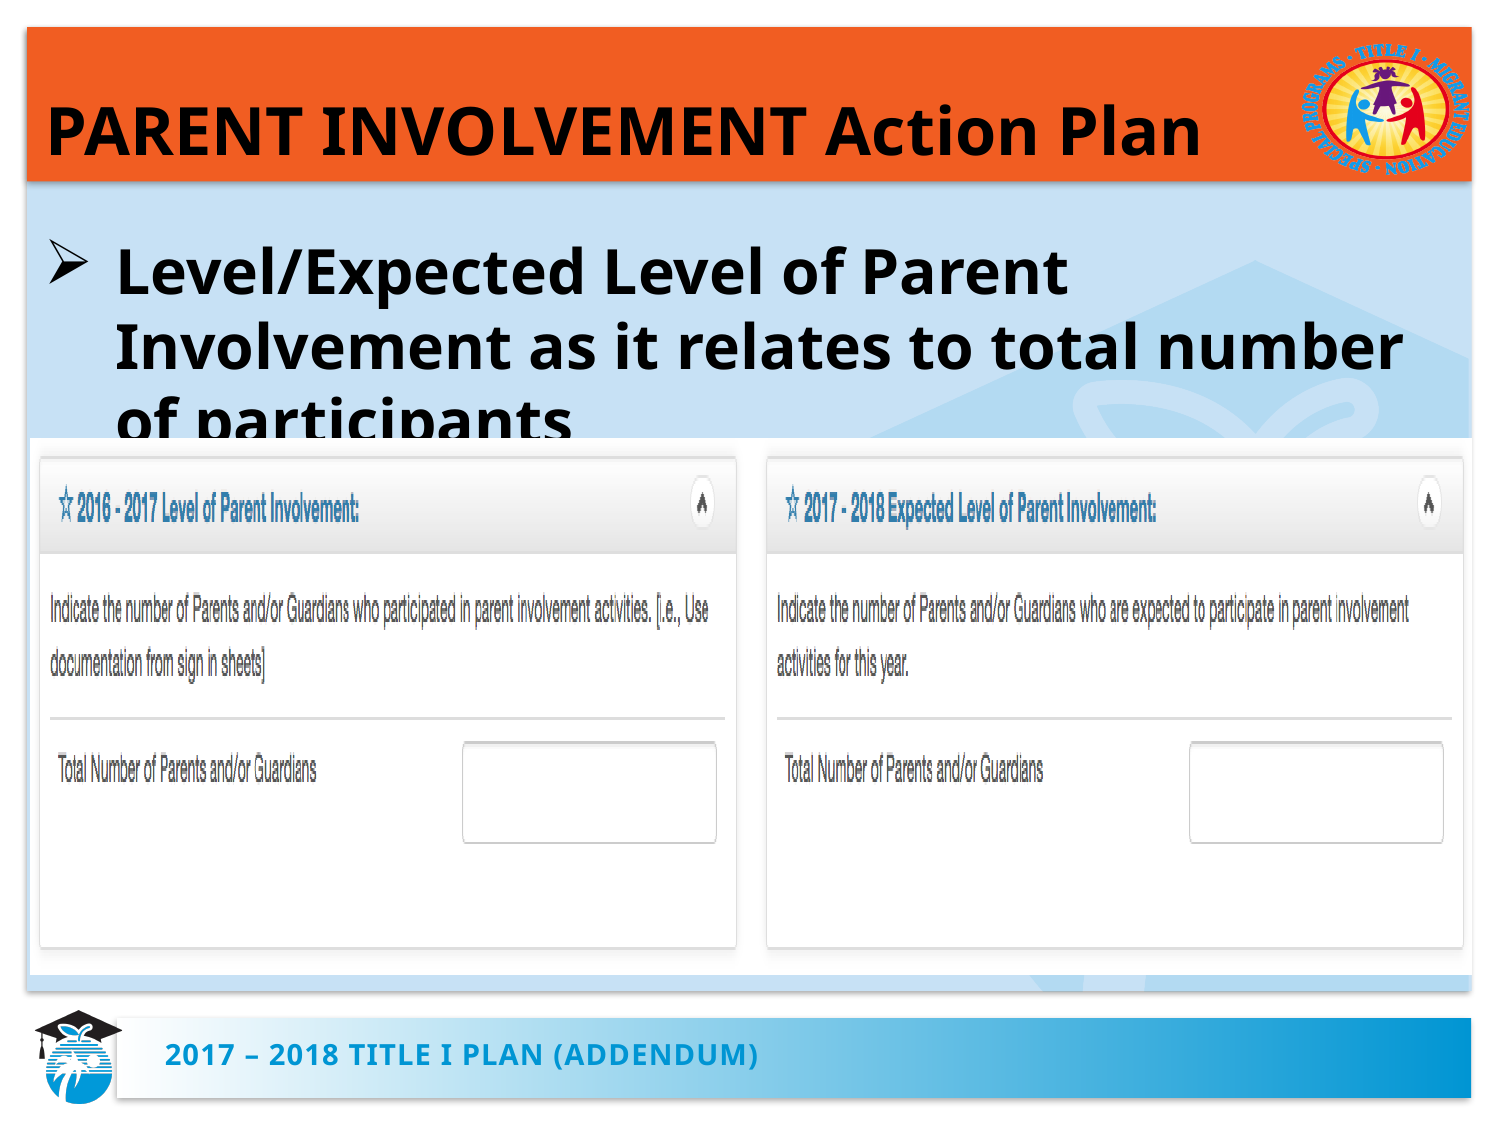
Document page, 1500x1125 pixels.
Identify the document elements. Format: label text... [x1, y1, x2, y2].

text_box Level/Expected Level of Parent Involvement as it relates to total number of participants [30, 224, 1476, 441]
picture [1297, 41, 1472, 177]
picture [29, 438, 1472, 992]
title PARENT INVOLVEMENT Action Plan [45, 27, 1472, 184]
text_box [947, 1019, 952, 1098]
list 2017 – 2018 Title I Plan (Addendum) [164, 1024, 939, 1084]
